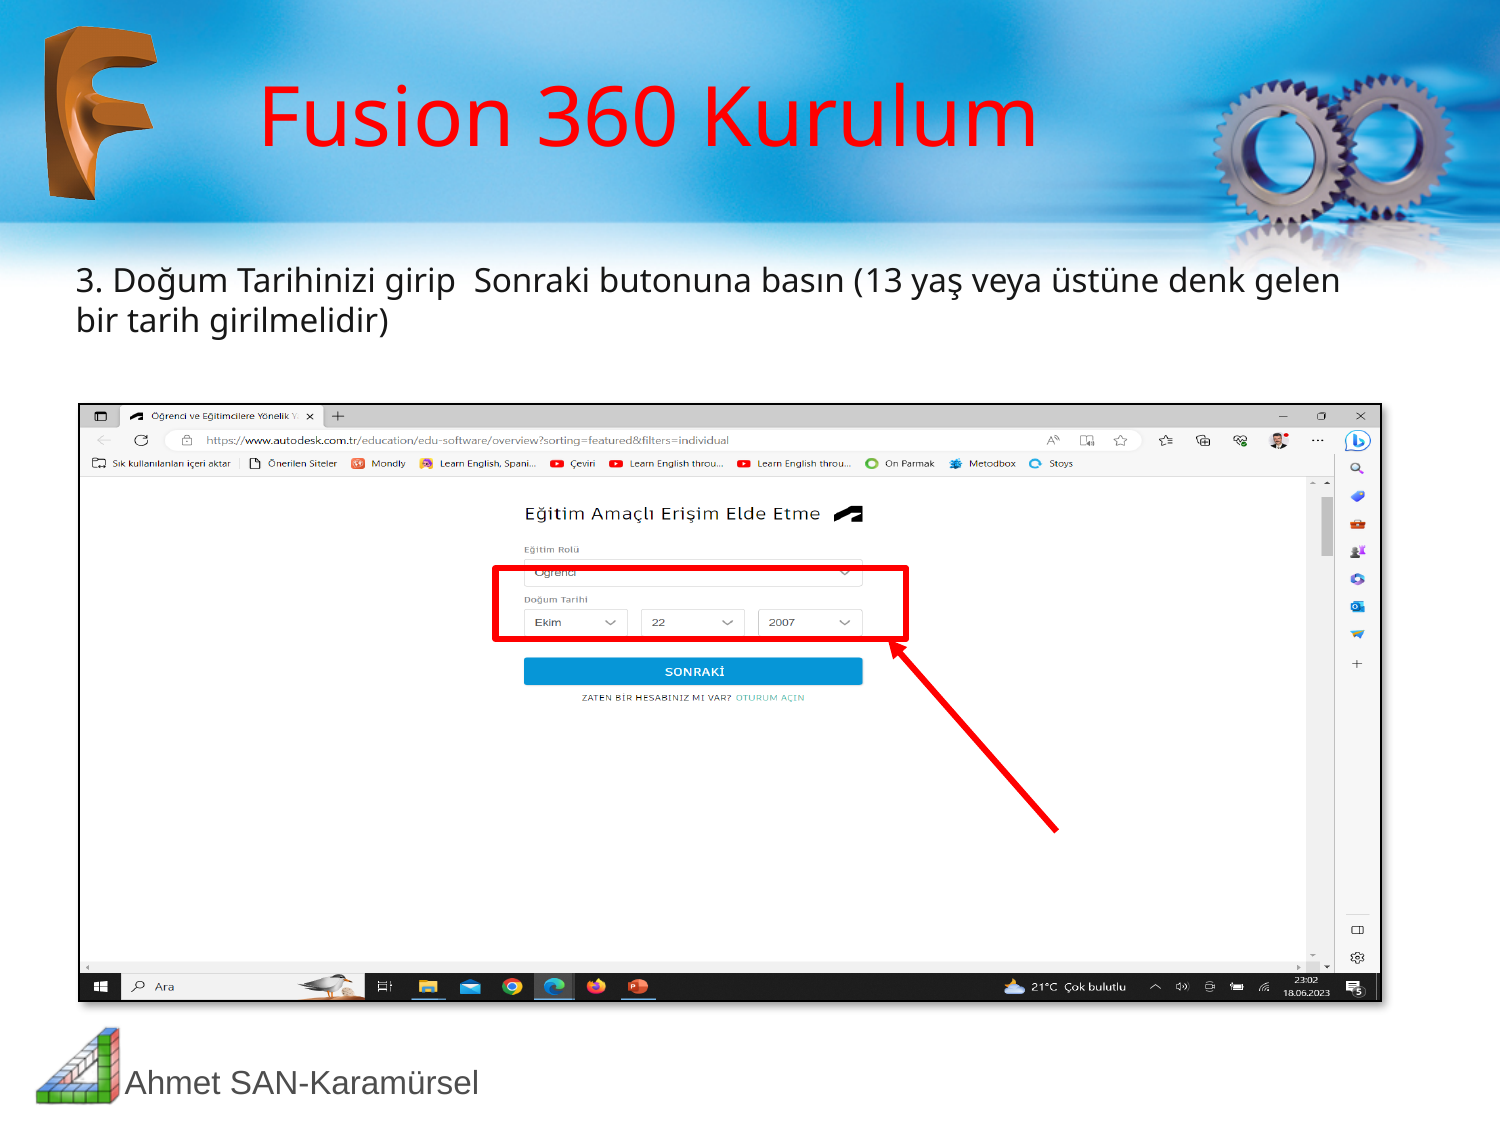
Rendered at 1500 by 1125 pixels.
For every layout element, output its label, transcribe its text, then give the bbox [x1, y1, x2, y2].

text_box Ahmet SAN-Karamürsel [126, 1053, 496, 1109]
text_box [887, 639, 1057, 832]
picture [0, 0, 1500, 1125]
text_box 3. Doğum Tarihinizi girip Sonraki butonuna basın (13 yaş veya üstüne denk gelen bir tarih girilmelidir) [60, 252, 1408, 347]
title Fusion 360 Kurulum [242, 54, 1380, 172]
